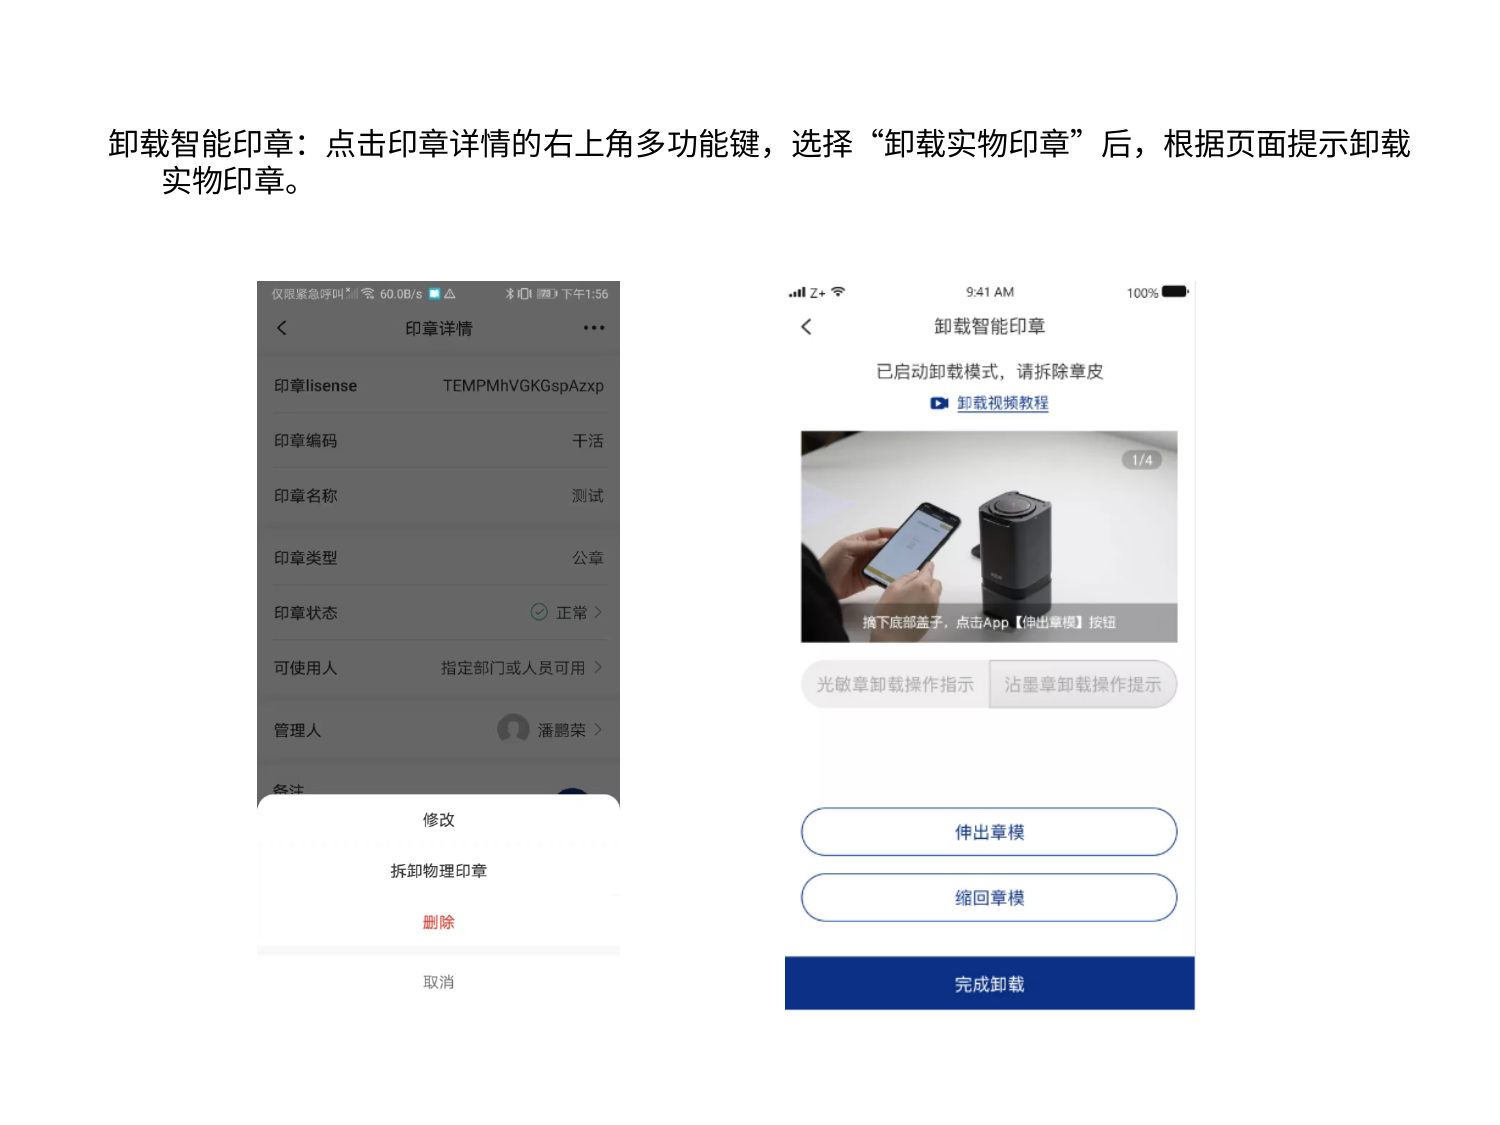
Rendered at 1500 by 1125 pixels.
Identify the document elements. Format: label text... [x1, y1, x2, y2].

picture [257, 280, 621, 1007]
list 卸载智能印章：点击印章详情的右上角多功能键，选择“卸载实物印章”后，根据页面提示卸载实物印章。 [93, 117, 1444, 207]
picture [784, 280, 1196, 1011]
